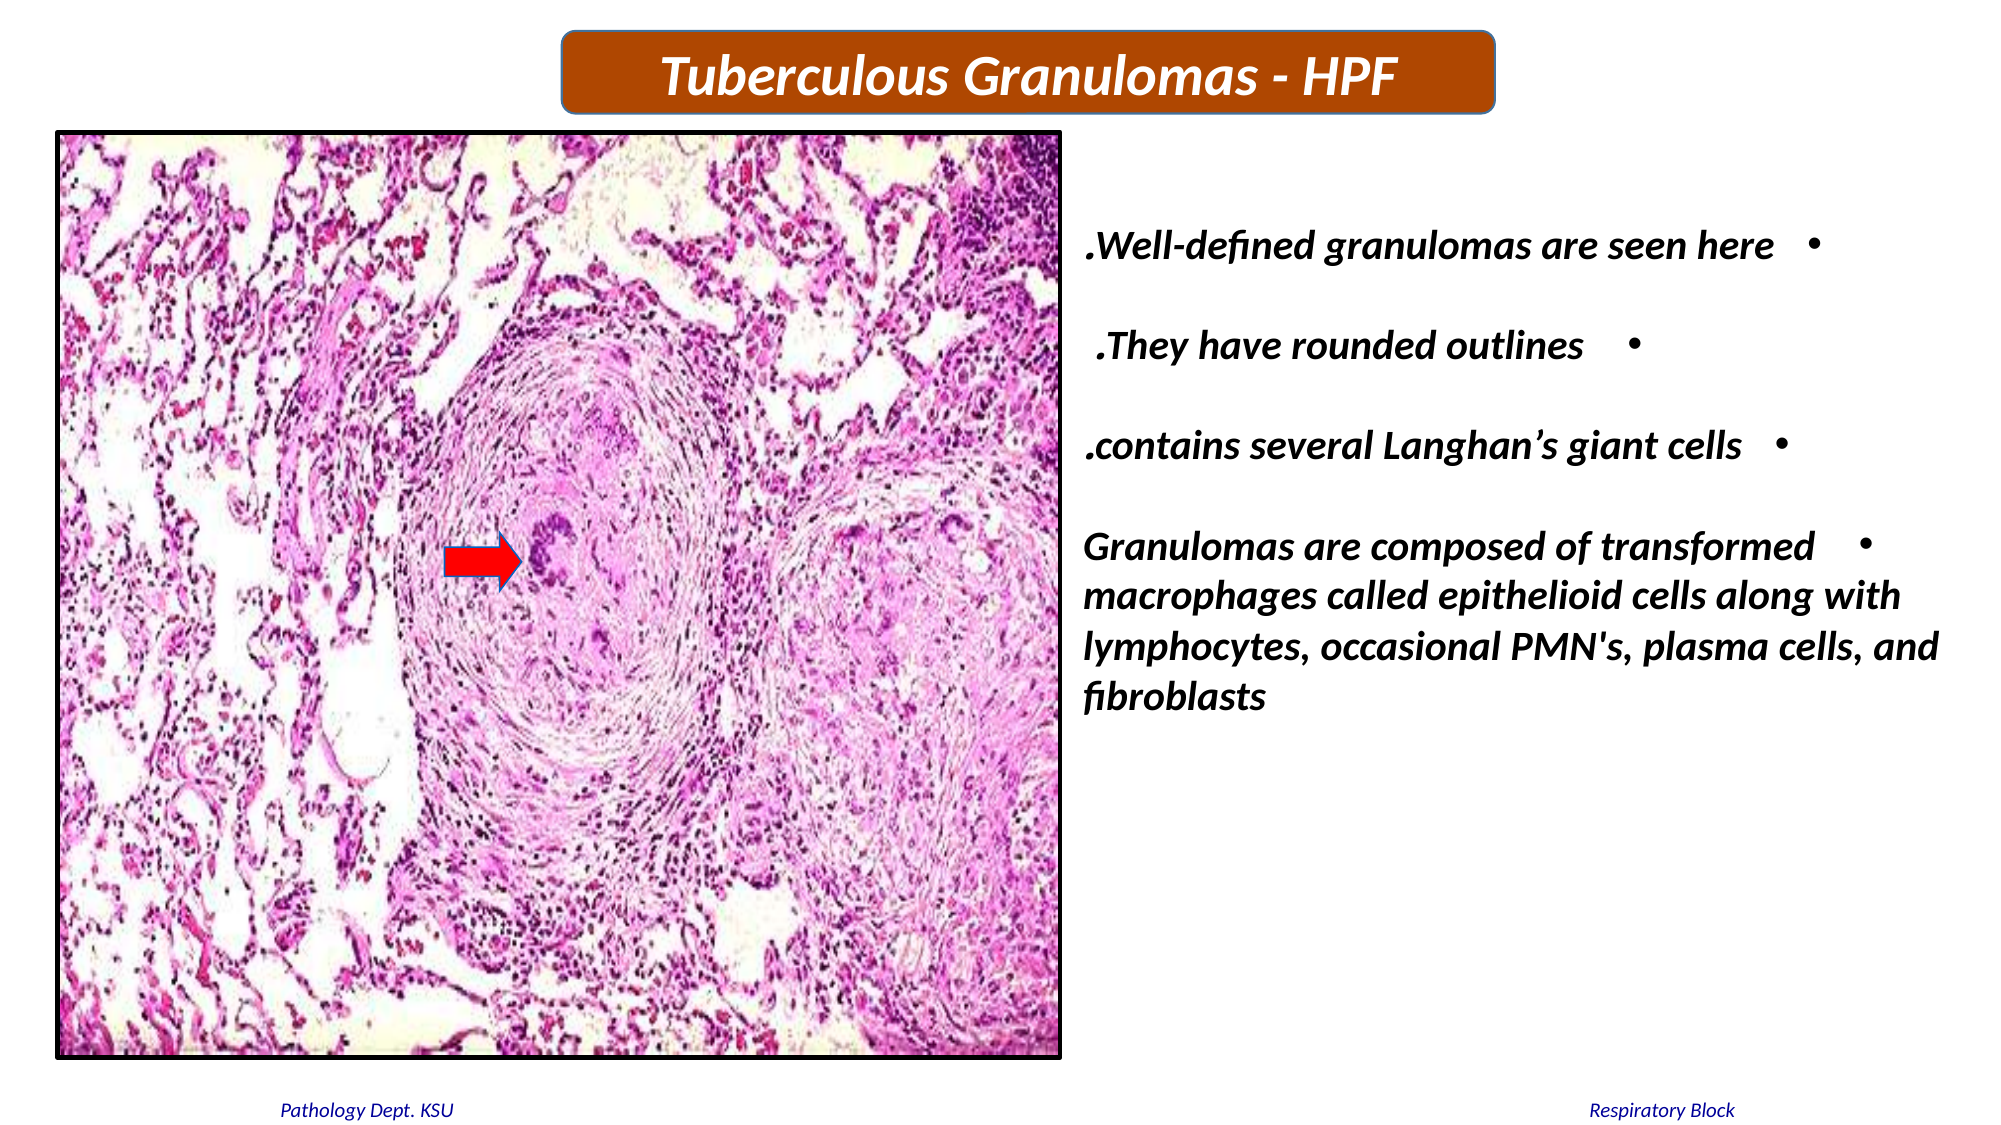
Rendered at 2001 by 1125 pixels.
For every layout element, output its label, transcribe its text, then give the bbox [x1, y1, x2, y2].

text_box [59, 134, 1058, 1055]
text_box Tuberculous Granulomas - HPF [560, 29, 1496, 115]
text_box Pathology Dept. KSU [249, 1089, 469, 1125]
text_box Well-defined granulomas are seen here. They have rounded outlines. contains several Langhan’s giant cells. Granulomas are composed of transformed macrophages called epithelioid cells along with lymphocytes, occasional PMN's, plasma cells, and fibroblasts [1068, 210, 2000, 726]
text_box Respiratory Block [1566, 1089, 1750, 1125]
